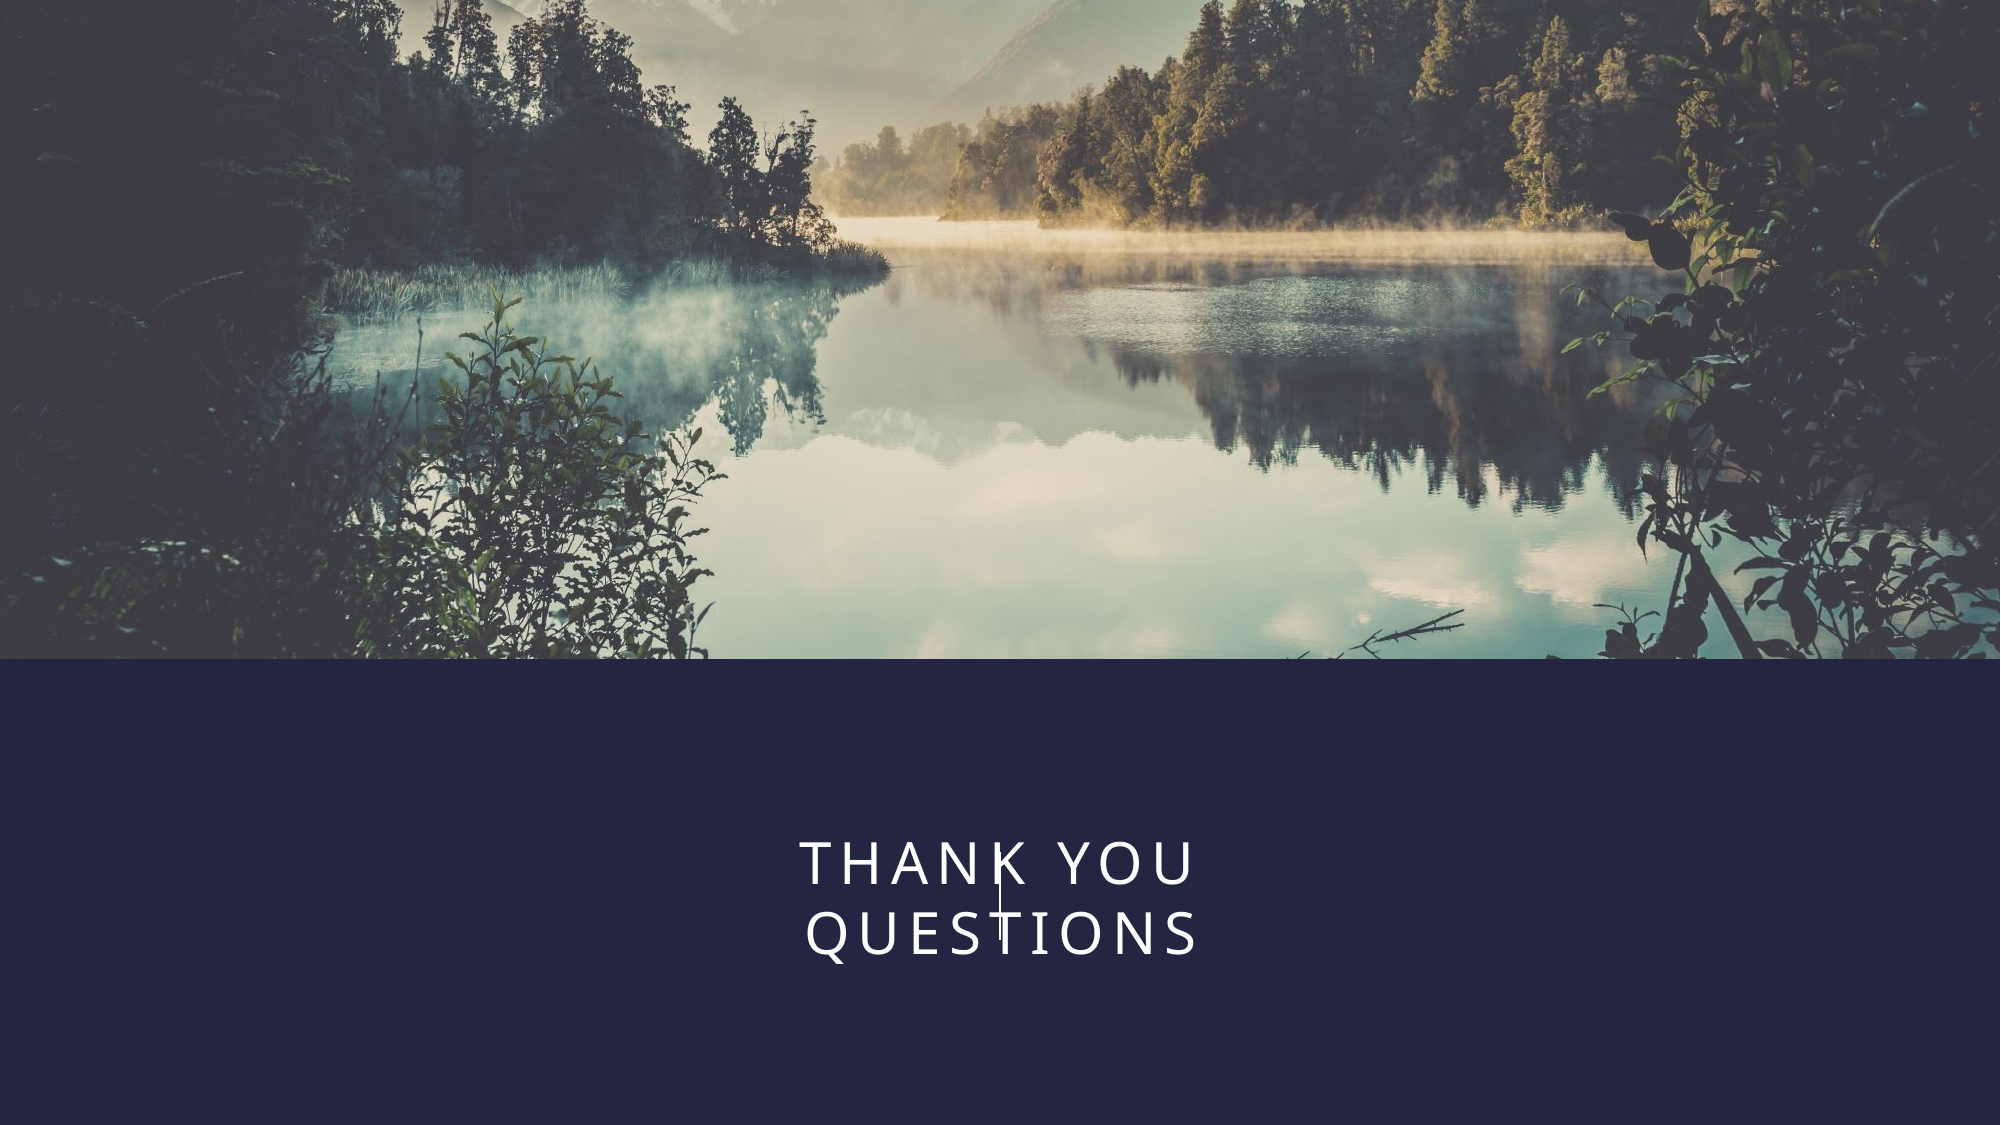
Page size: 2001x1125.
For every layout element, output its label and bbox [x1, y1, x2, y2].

picture [0, 0, 2000, 659]
text_box [0, 659, 2000, 1125]
title [18, 754, 1983, 1038]
